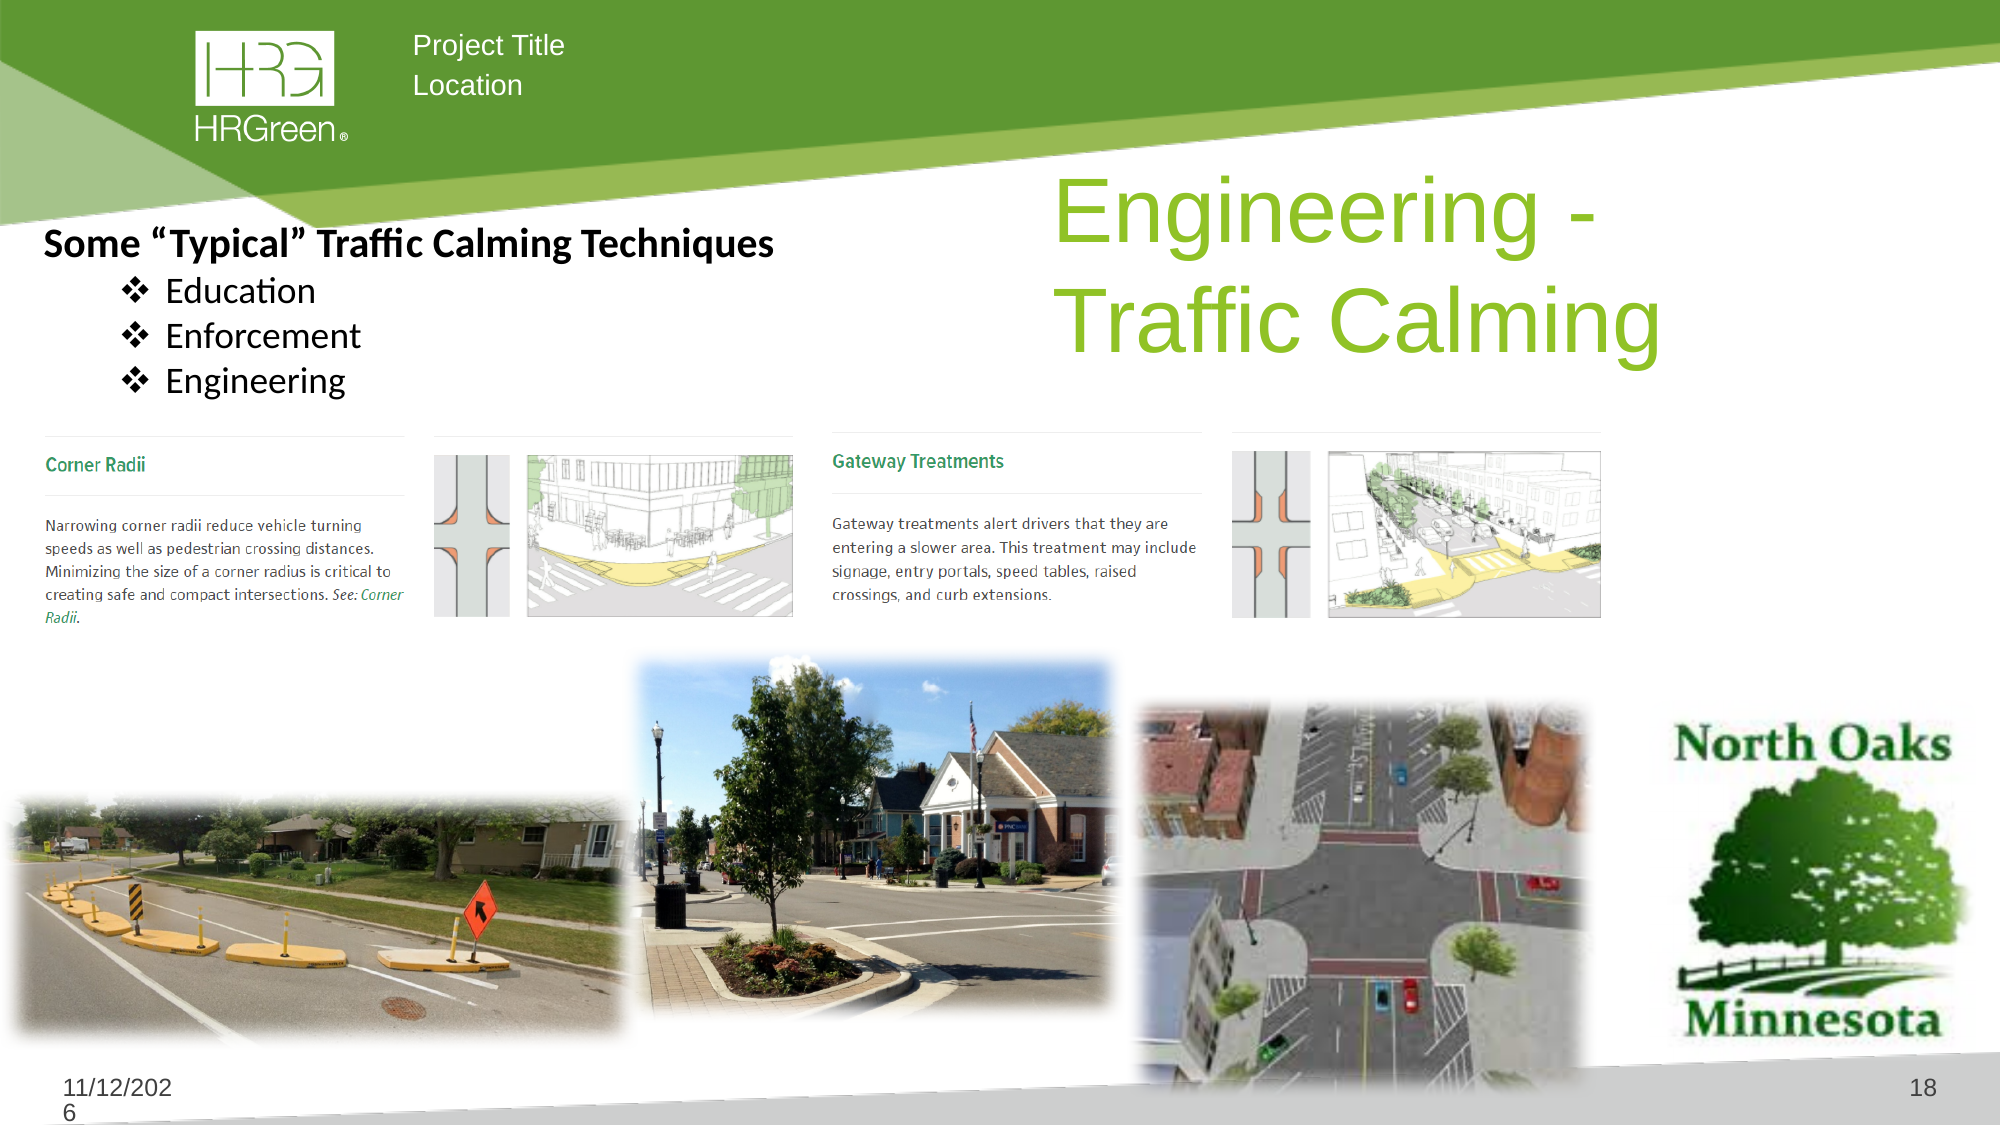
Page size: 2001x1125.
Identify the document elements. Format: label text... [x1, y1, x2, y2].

picture [1647, 699, 1978, 1065]
picture [168, 5, 370, 167]
picture [17, 204, 1610, 641]
slide_number 18 [1812, 1074, 1953, 1124]
picture [0, 645, 1598, 1099]
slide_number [47, 1064, 194, 1124]
title Engineering - Traffic Calming [1037, 143, 2000, 267]
